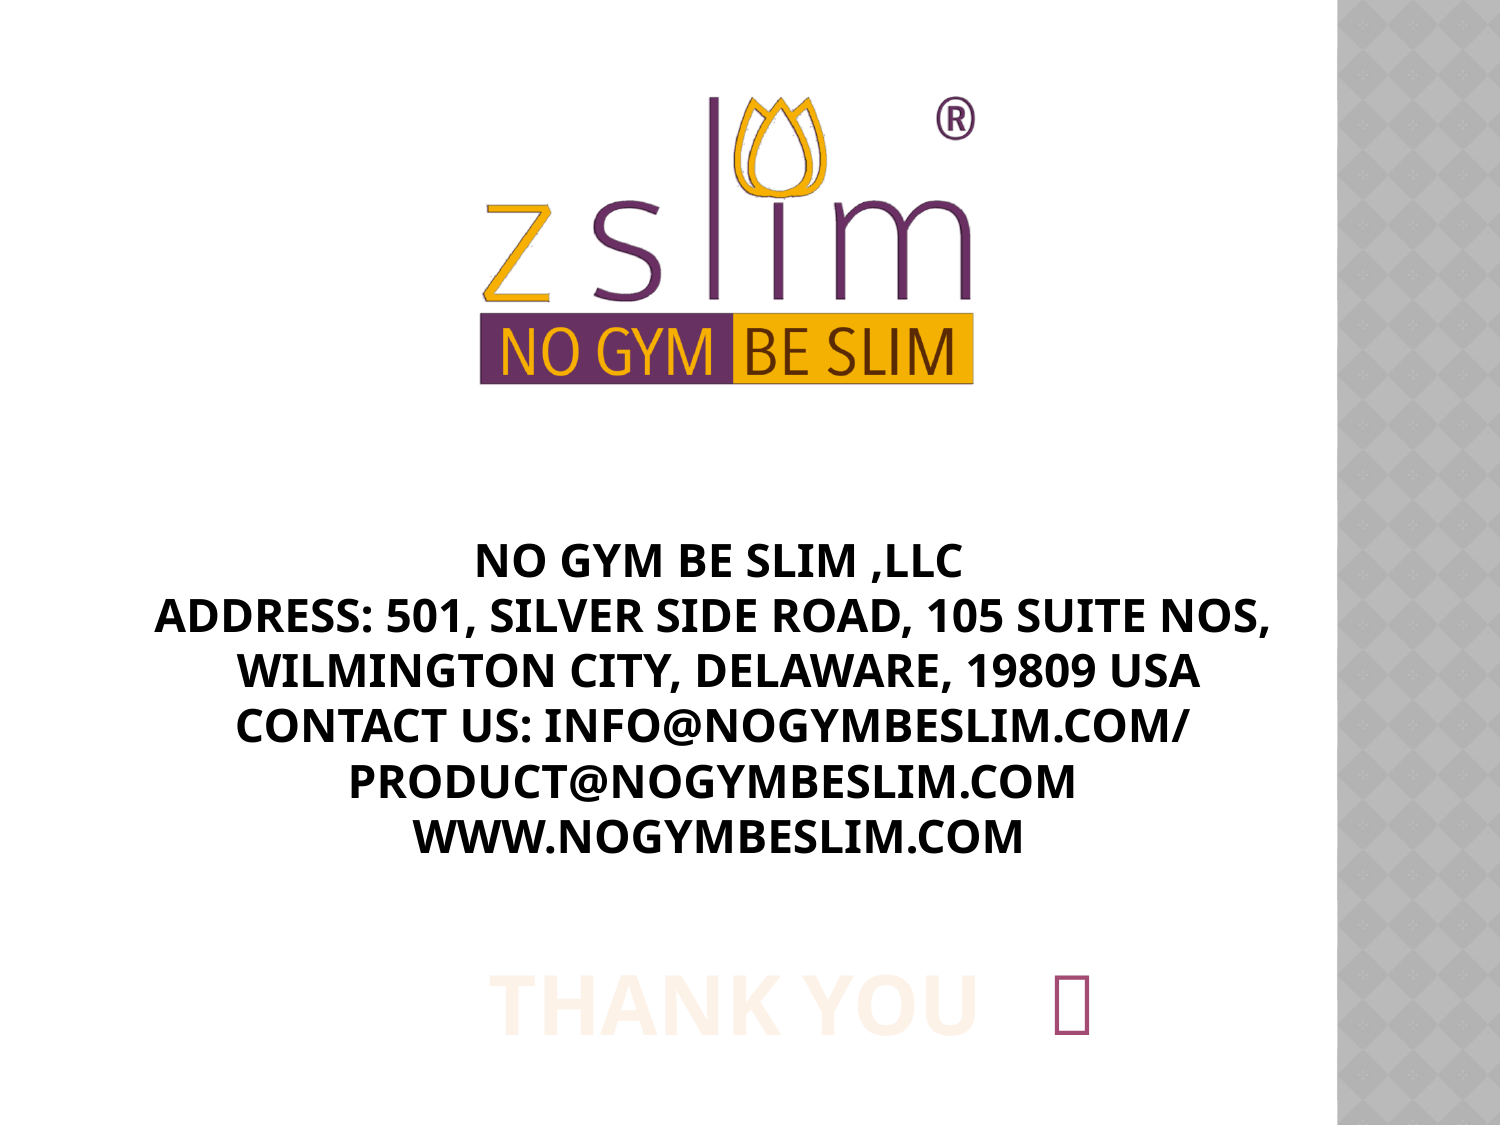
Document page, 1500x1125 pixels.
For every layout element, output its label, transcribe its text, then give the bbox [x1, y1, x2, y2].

picture [186, 74, 1201, 426]
title NO GYM BE SLIM ,LLC Address: 501, Silver Side Road, 105 Suite Nos, Wilmington City, Delaware, 19809 USA Contact us: info@nogymbeslim.com/ product@nogymbeslim.com www.nogymbeslim.com [112, 525, 1325, 863]
text_box Thank You  [324, 899, 1175, 1053]
